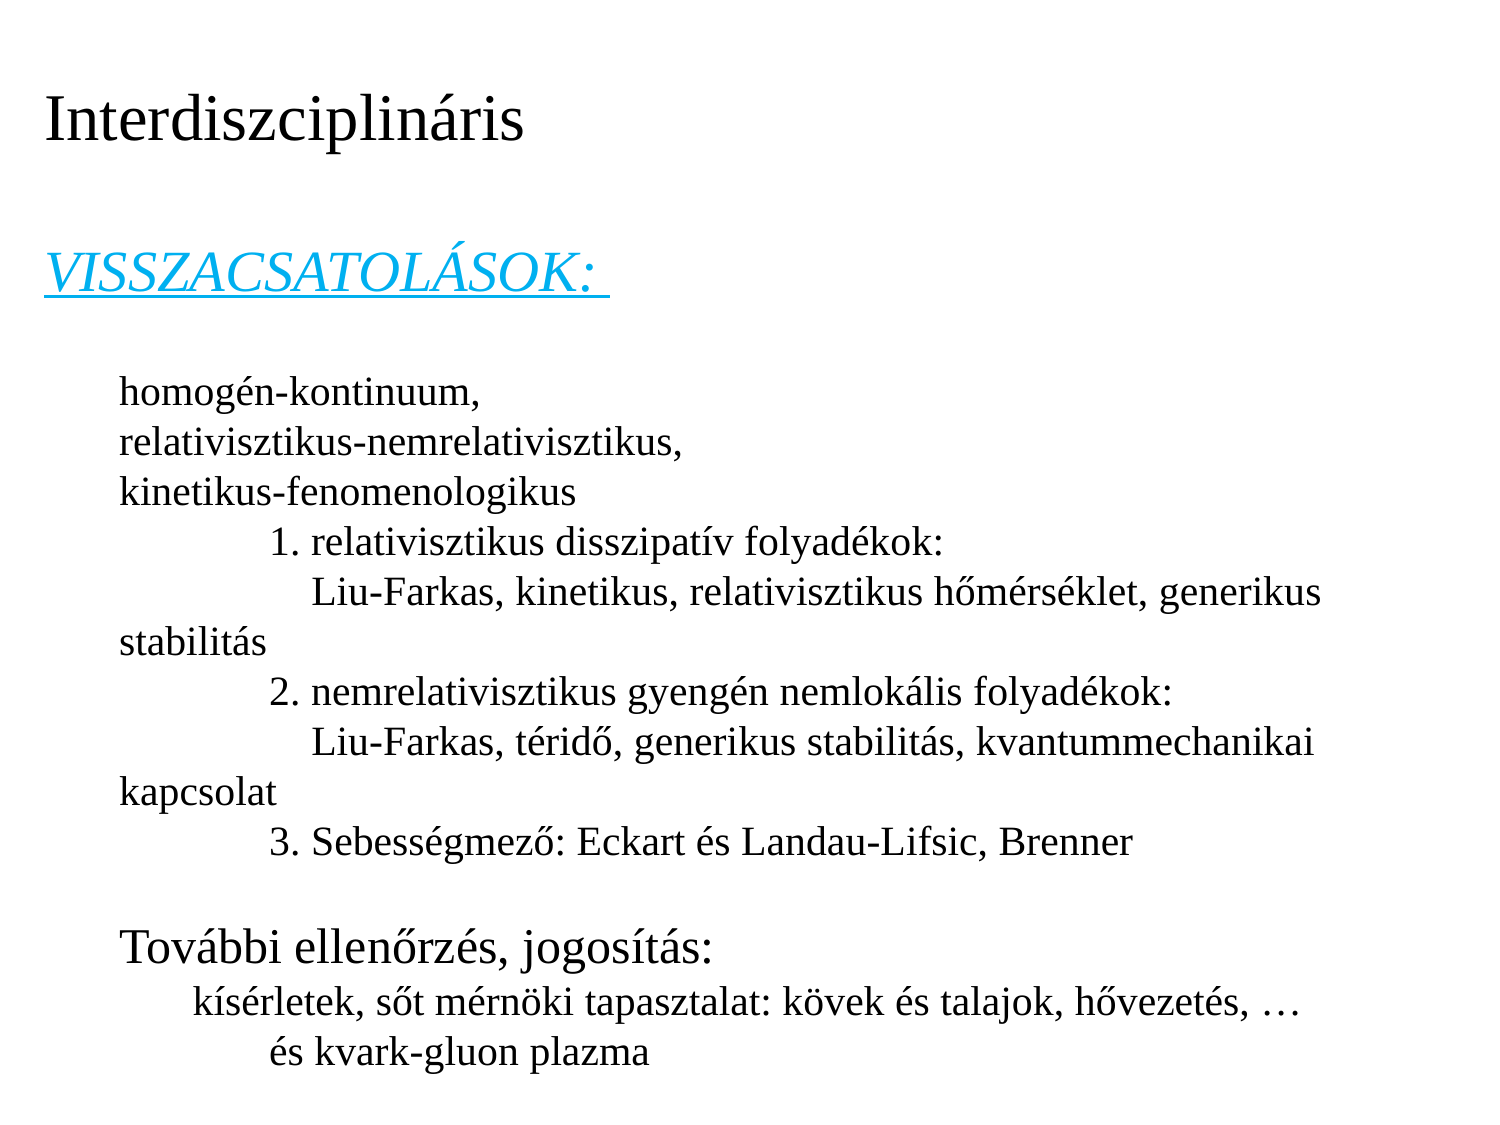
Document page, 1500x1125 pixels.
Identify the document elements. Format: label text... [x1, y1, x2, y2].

text_box Interdiszciplináris Visszacsatolások: homogén-kontinuum, relativisztikus-nemrelativisztikus, kinetikus-fenomenologikus 1. relativisztikus disszipatív folyadékok: Liu-Farkas, kinetikus, relativisztikus hőmérséklet, generikus stabilitás 2. nemrelativisztikus gyengén nemlokális folyadékok: Liu-Farkas, téridő, generikus stabilitás, kvantummechanikai kapcsolat 3. Sebességmező: Eckart és Landau-Lifsic, Brenner További ellenőrzés, jogosítás: kísérletek, sőt mérnöki tapasztalat: kövek és talajok, hővezetés, … és kvark-gluon plazma UNIVERZÁLIS? MAKRO-MIKRO? [29, 66, 1477, 1125]
